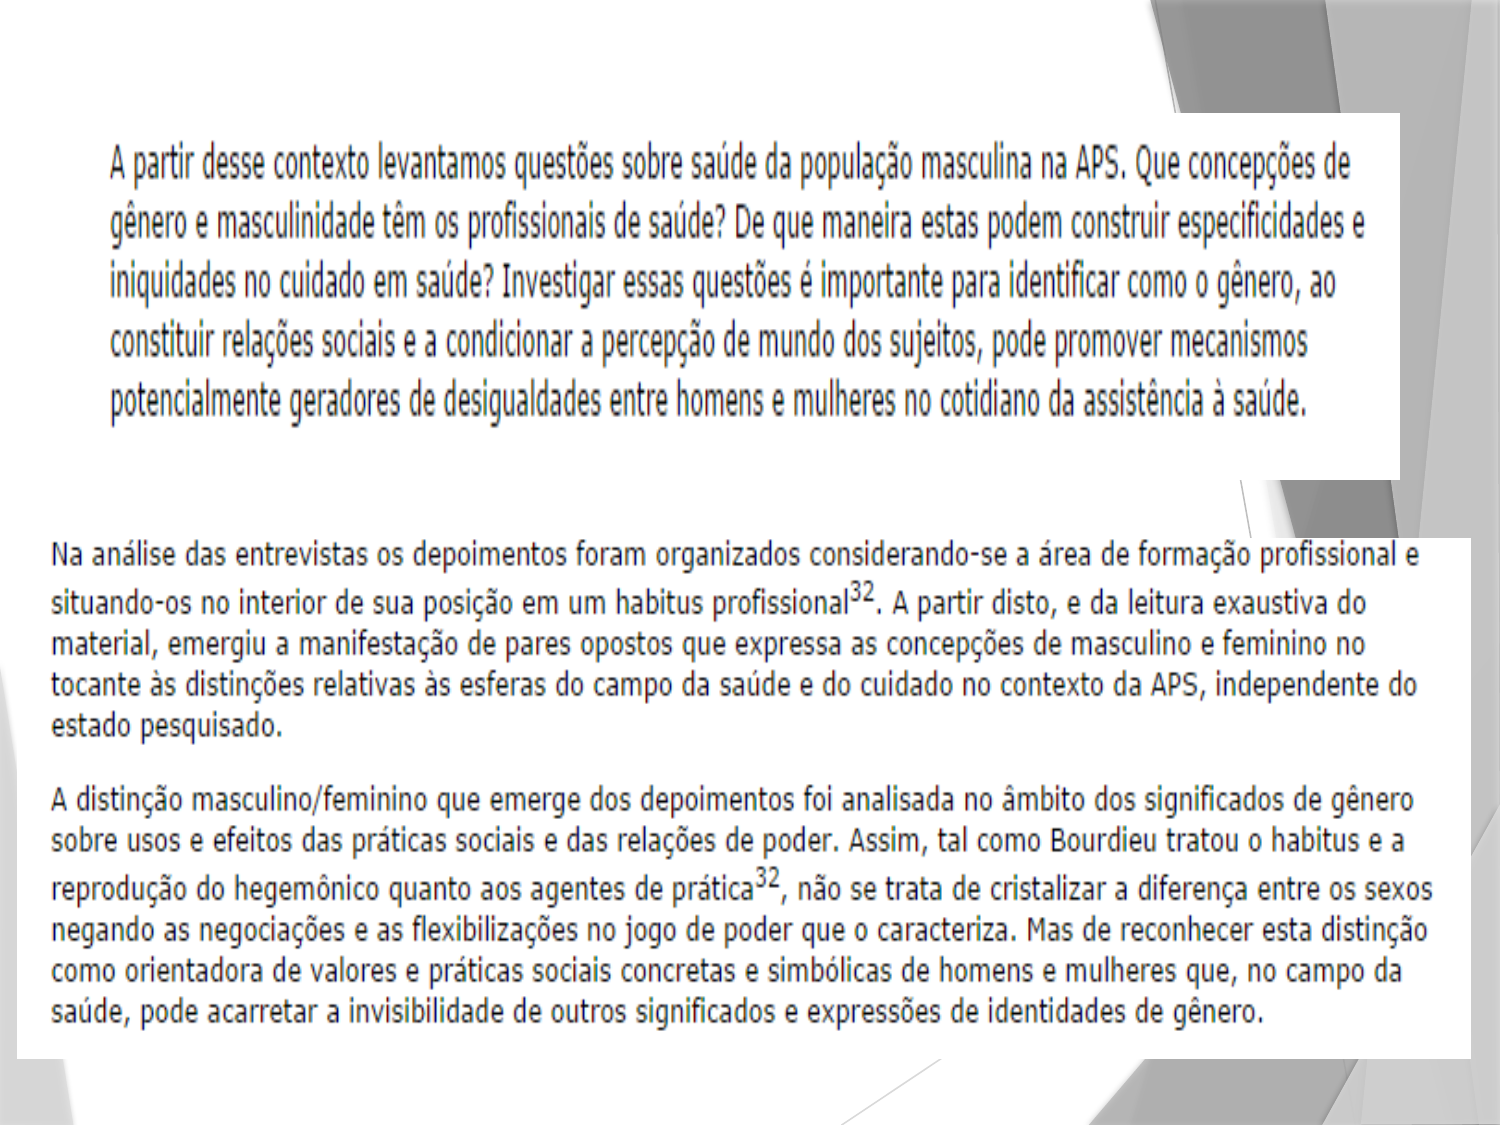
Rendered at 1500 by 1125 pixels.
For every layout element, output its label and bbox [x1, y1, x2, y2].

picture [17, 538, 1472, 1060]
picture [17, 113, 1401, 481]
